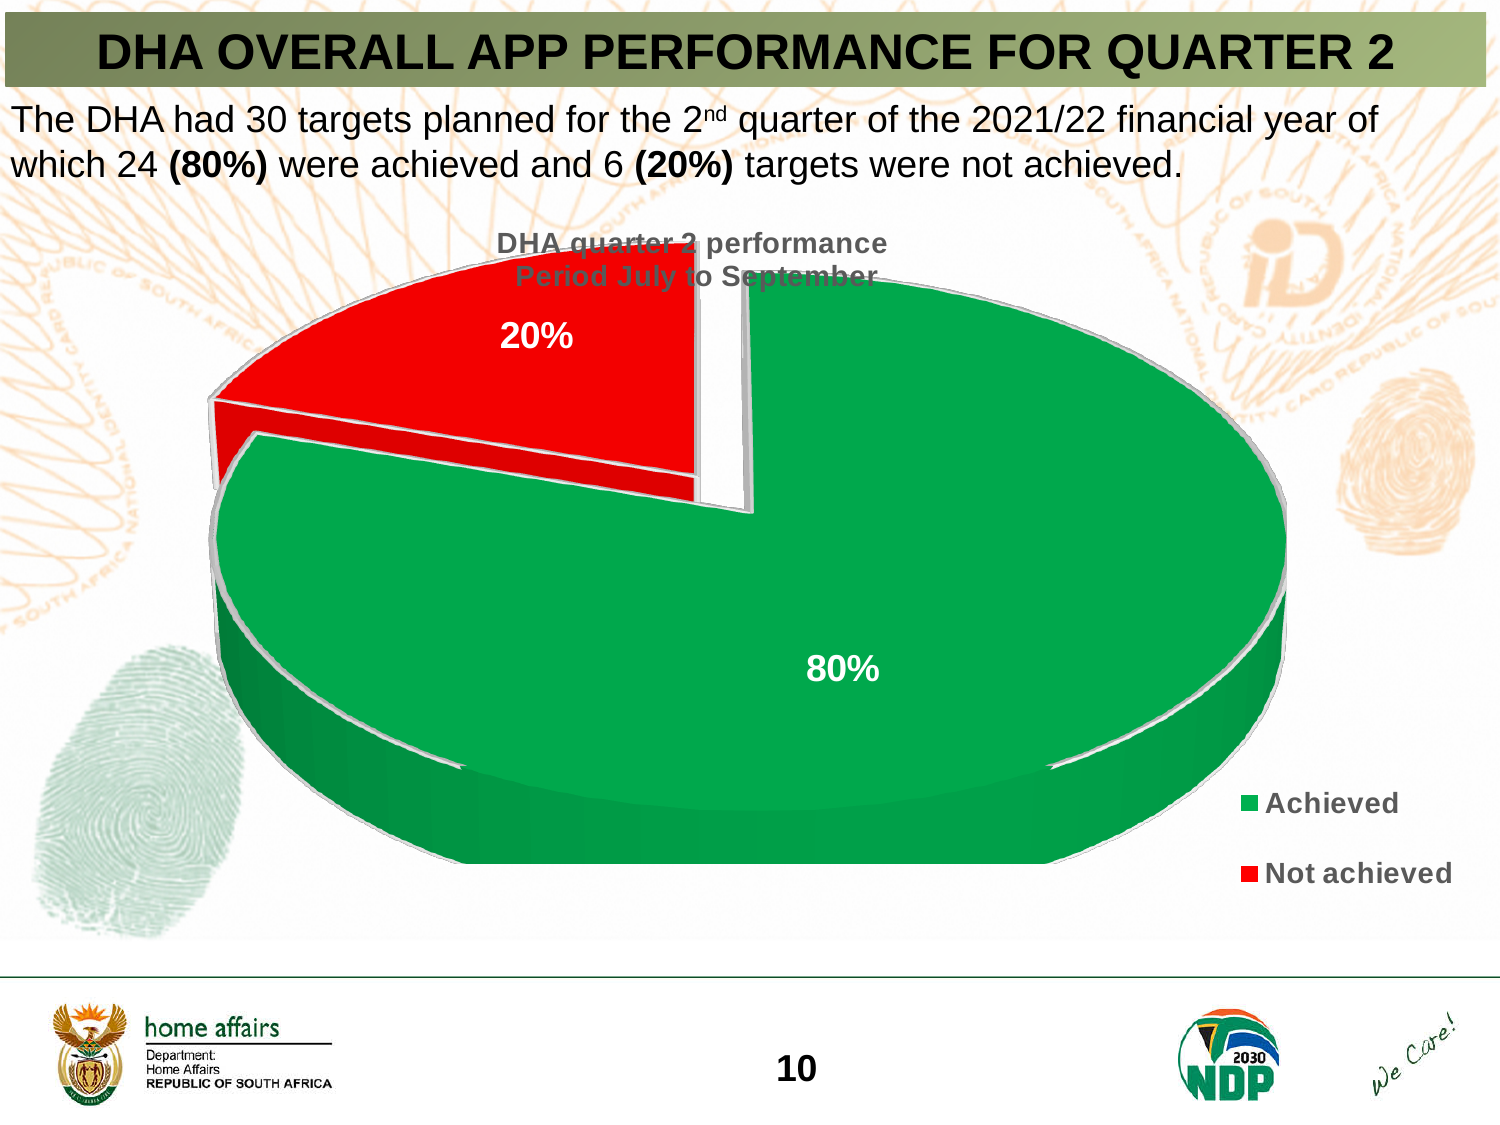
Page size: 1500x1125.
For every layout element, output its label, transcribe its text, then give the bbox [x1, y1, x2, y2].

slide_number 10 [761, 1036, 872, 1096]
chart [0, 193, 1473, 994]
picture [0, 0, 1500, 1125]
text_box DHA OVERALL APP PERFORMANCE FOR QUARTER 2 [5, 12, 1487, 87]
text_box The DHA had 30 targets planned for the 2nd quarter of the 2021/22 financial year of which 24 (80%) were achieved and 6 (20%) targets were not achieved. [0, 87, 1487, 193]
